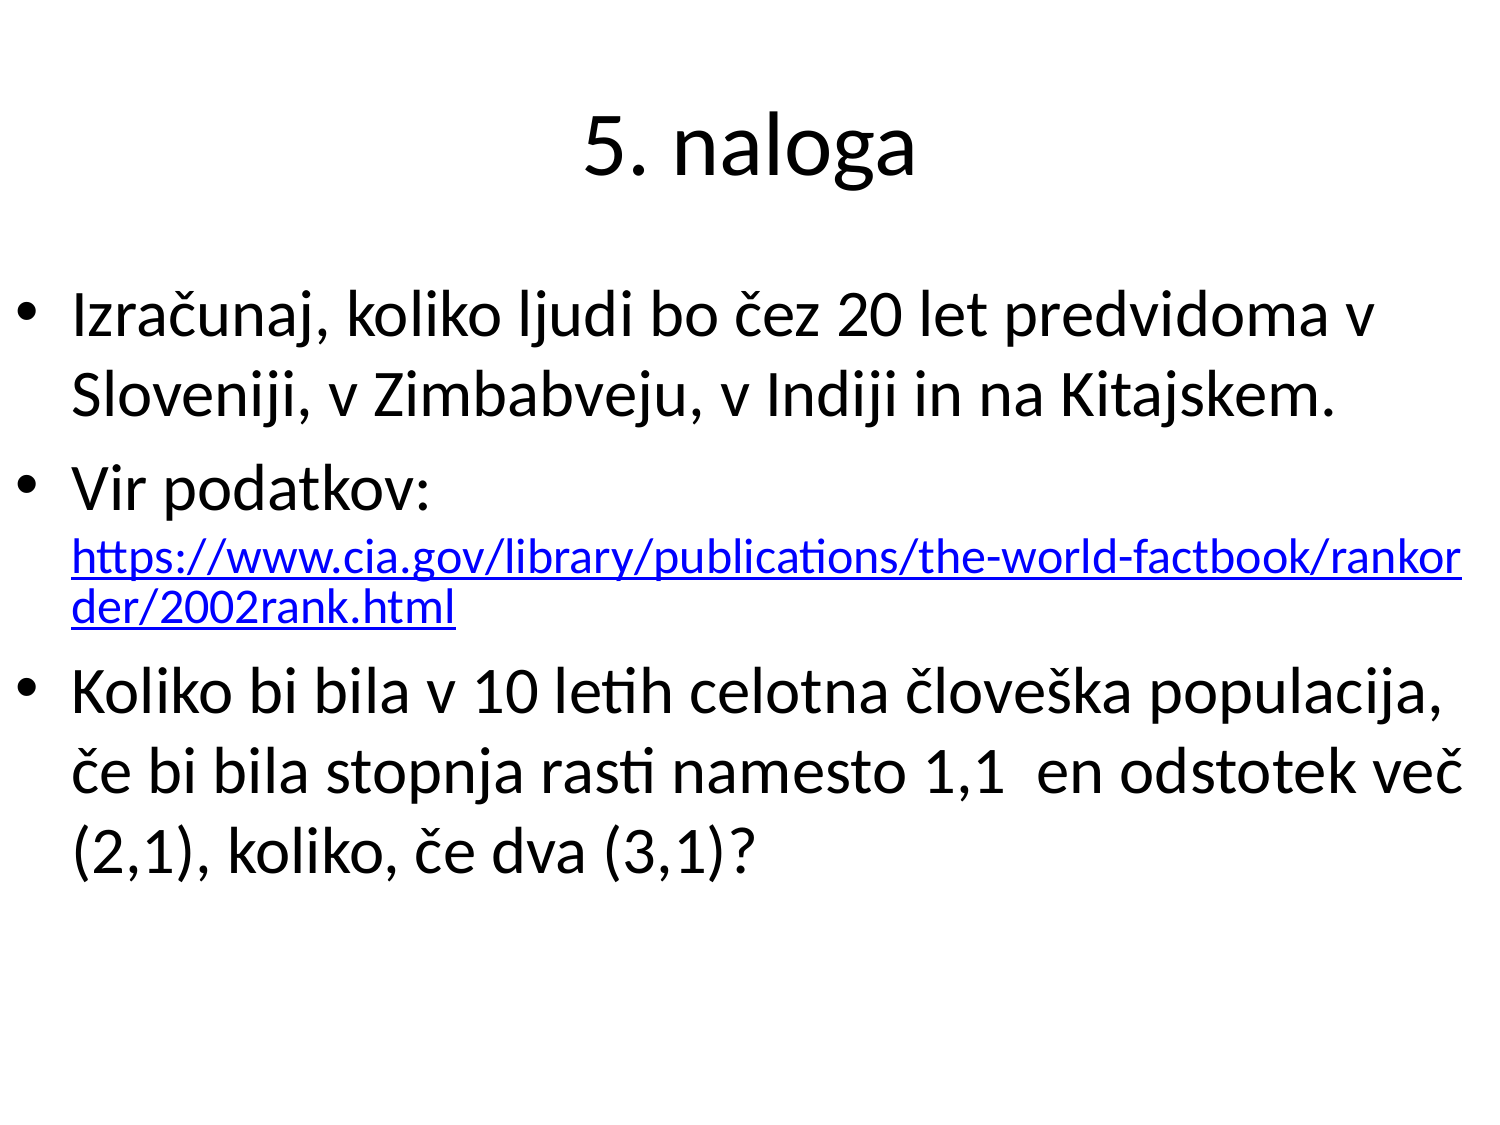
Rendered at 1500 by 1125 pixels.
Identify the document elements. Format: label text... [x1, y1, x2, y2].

title 5. naloga [75, 45, 1425, 233]
list Izračunaj, koliko ljudi bo čez 20 let predvidoma v Sloveniji, v Zimbabveju, v Indiji in na Kitajskem. Vir podatkov: https://www.cia.gov/library/publications/the-world-factbook/rankorder/2002rank.html Koliko bi bila v 10 letih celotna človeška populacija, če bi bila stopnja rasti namesto 1,1 en odstotek več (2,1), koliko, če dva (3,1)? [0, 262, 1500, 1005]
